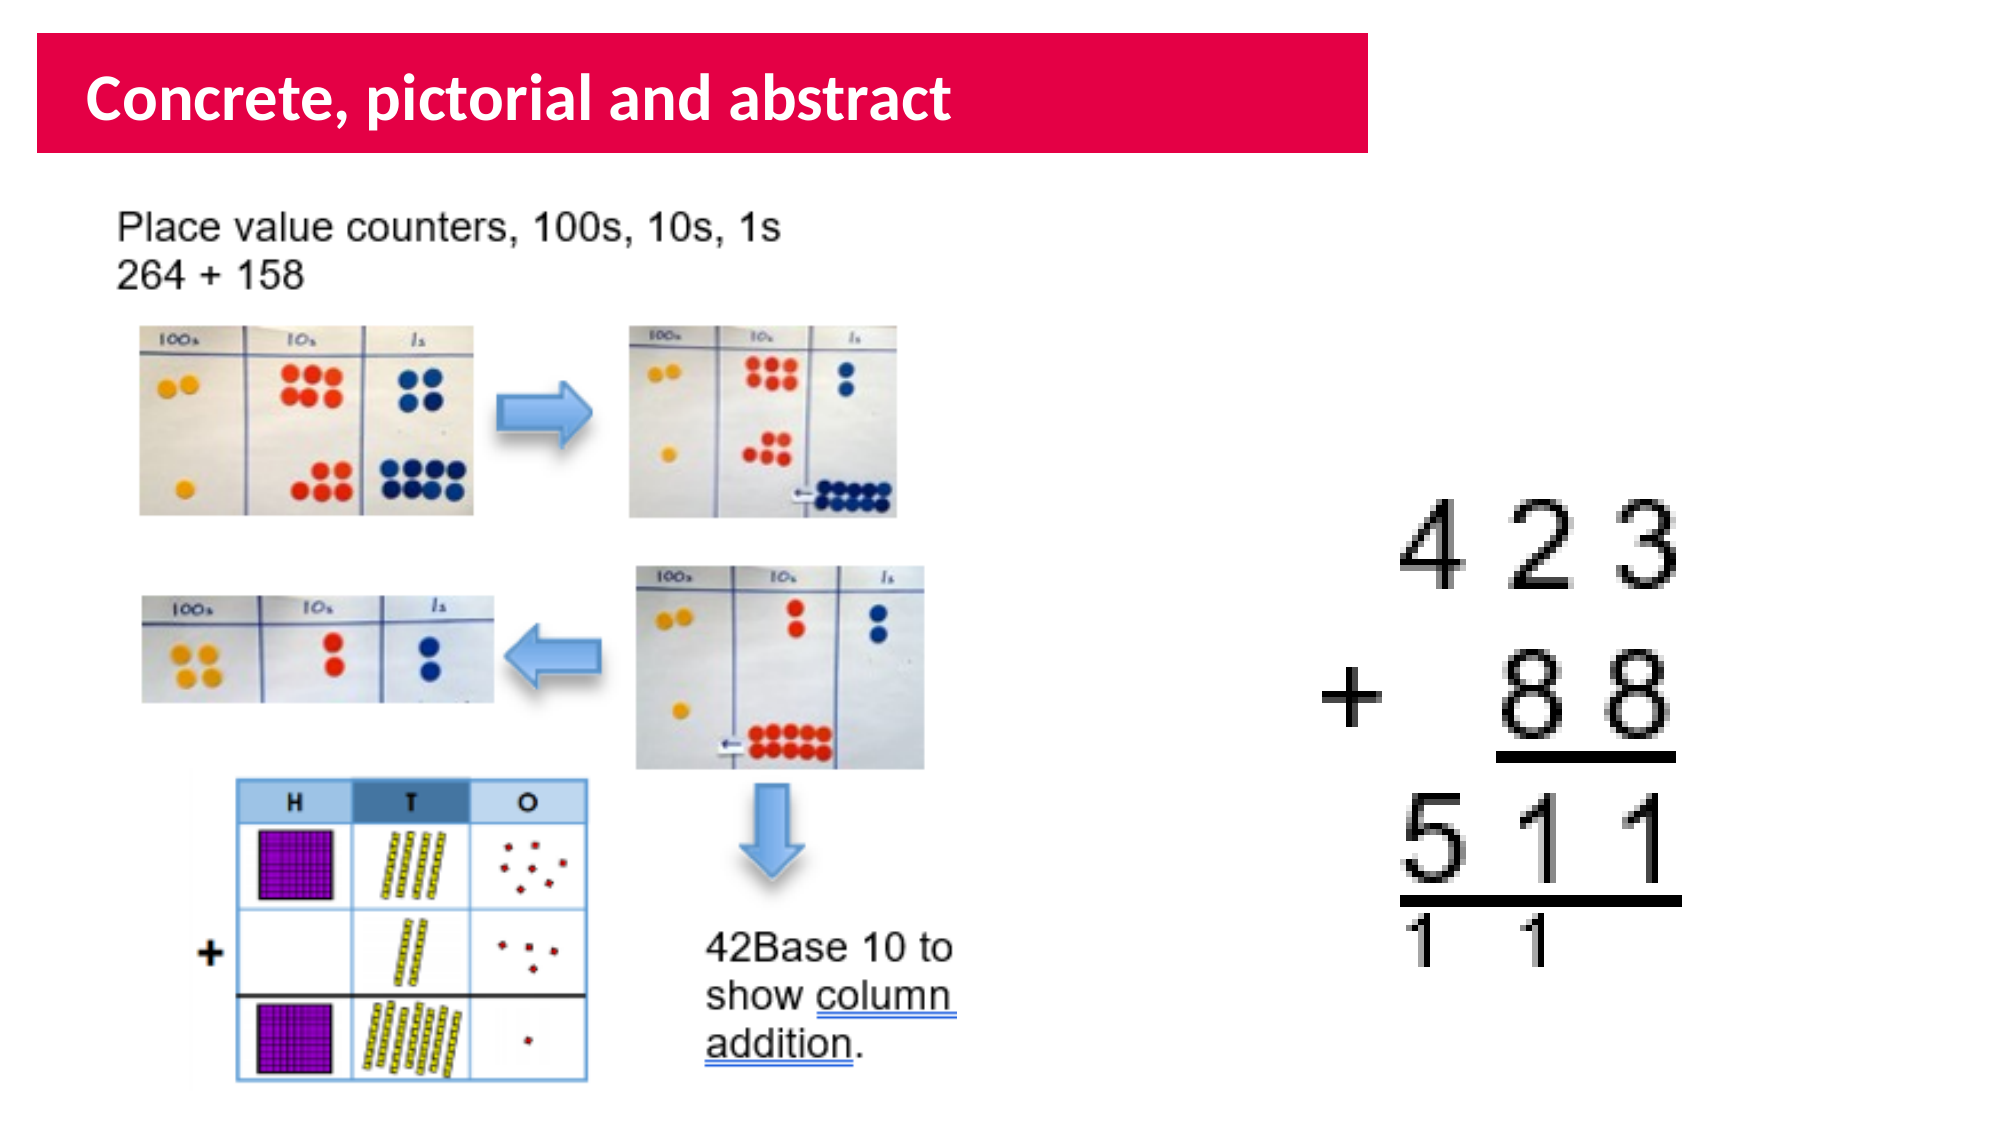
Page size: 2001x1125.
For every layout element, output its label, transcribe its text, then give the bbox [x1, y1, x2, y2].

picture [1262, 469, 1730, 1015]
text_box Concrete, pictorial and abstract [72, 46, 969, 142]
picture [115, 203, 957, 1098]
